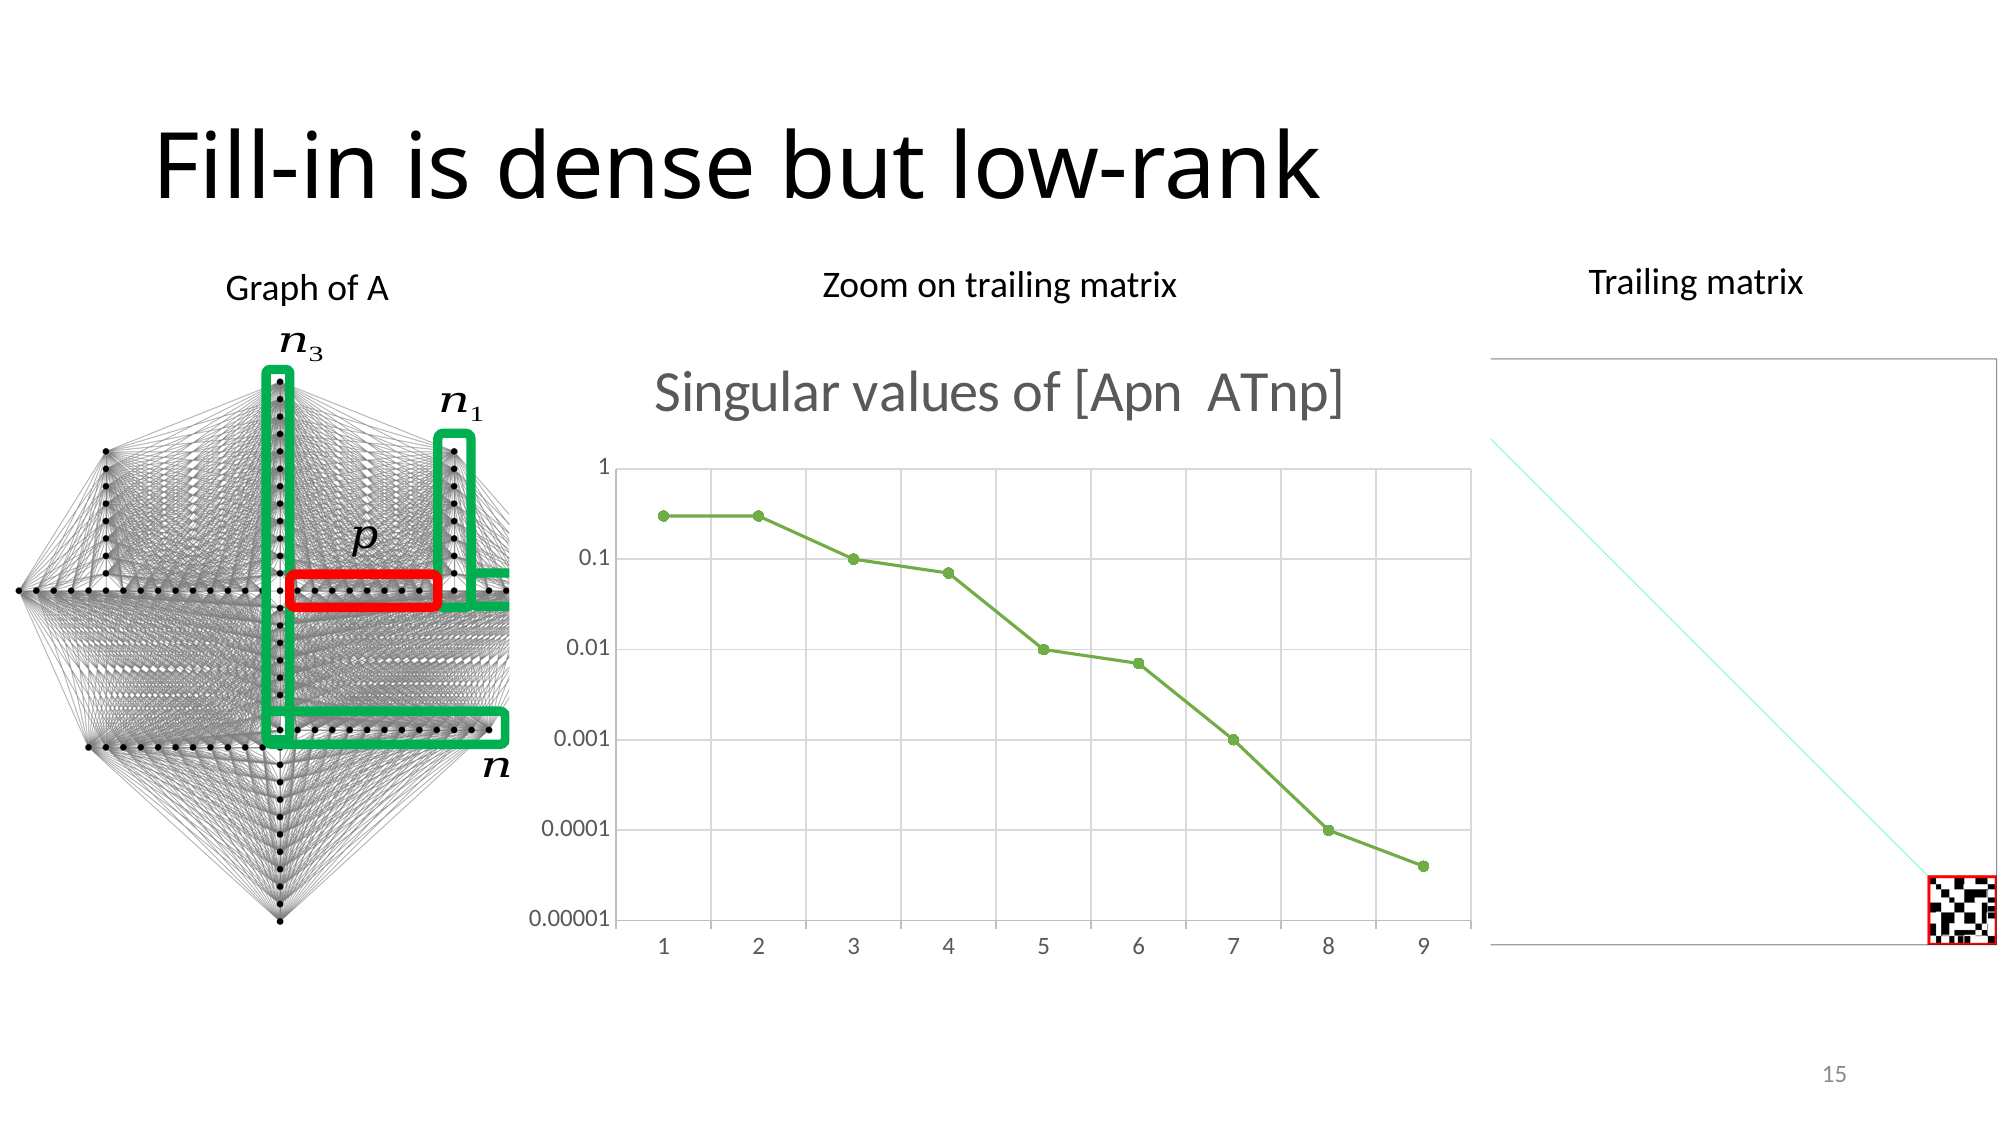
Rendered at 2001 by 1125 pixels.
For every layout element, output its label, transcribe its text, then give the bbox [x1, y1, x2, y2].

picture [1491, 352, 2000, 953]
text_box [266, 320, 646, 792]
text_box Graph of A [210, 255, 405, 315]
chart [509, 329, 1491, 974]
slide_number 15 [1412, 1042, 1863, 1103]
title Fill-in is dense but low-rank [137, 59, 1863, 278]
picture [0, 352, 509, 953]
text_box Trailing matrix [1573, 249, 1819, 309]
text_box Zoom on trailing matrix [807, 252, 1193, 313]
